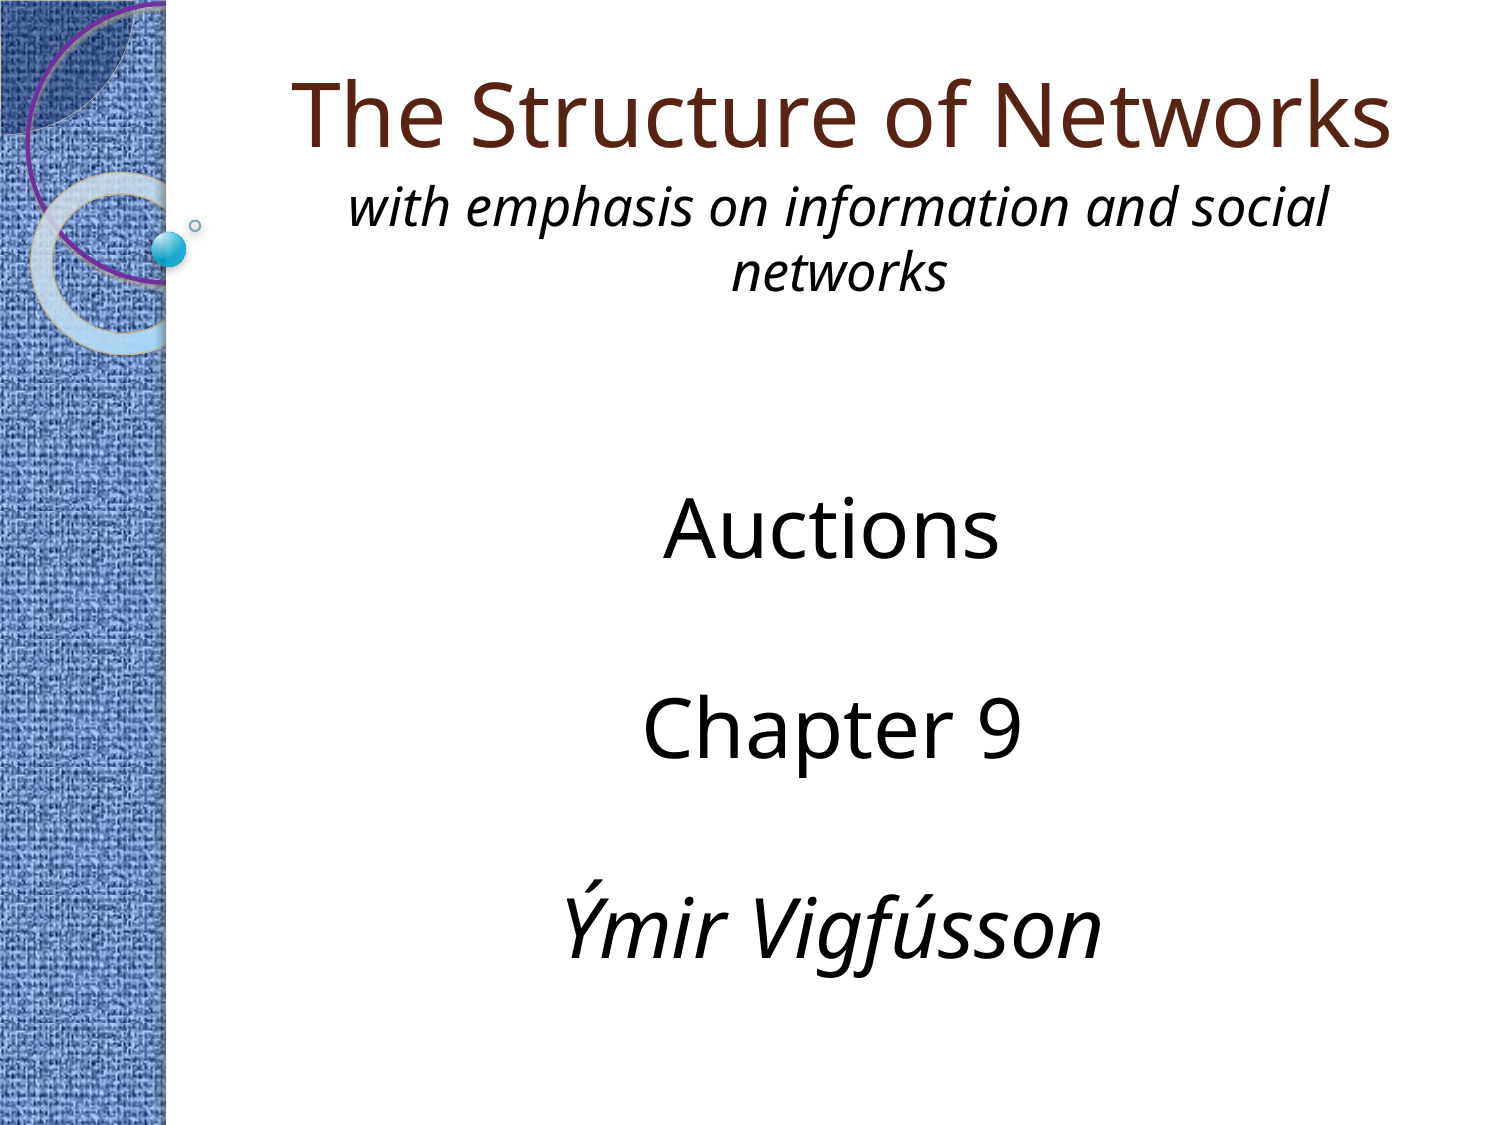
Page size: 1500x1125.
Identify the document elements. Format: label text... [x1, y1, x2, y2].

picture [0, 134, 166, 1125]
picture [1, 1, 134, 134]
picture [34, 17, 133, 130]
picture [62, 195, 160, 280]
title The Structure of Networks [234, 35, 1450, 173]
picture [53, 241, 160, 332]
subtitle with emphasis on information and social networks [230, 172, 1446, 303]
text_box Auctions Chapter 9 Ýmir Vigfússon [194, 467, 1471, 1083]
picture [32, 13, 160, 207]
picture [136, 0, 164, 4]
